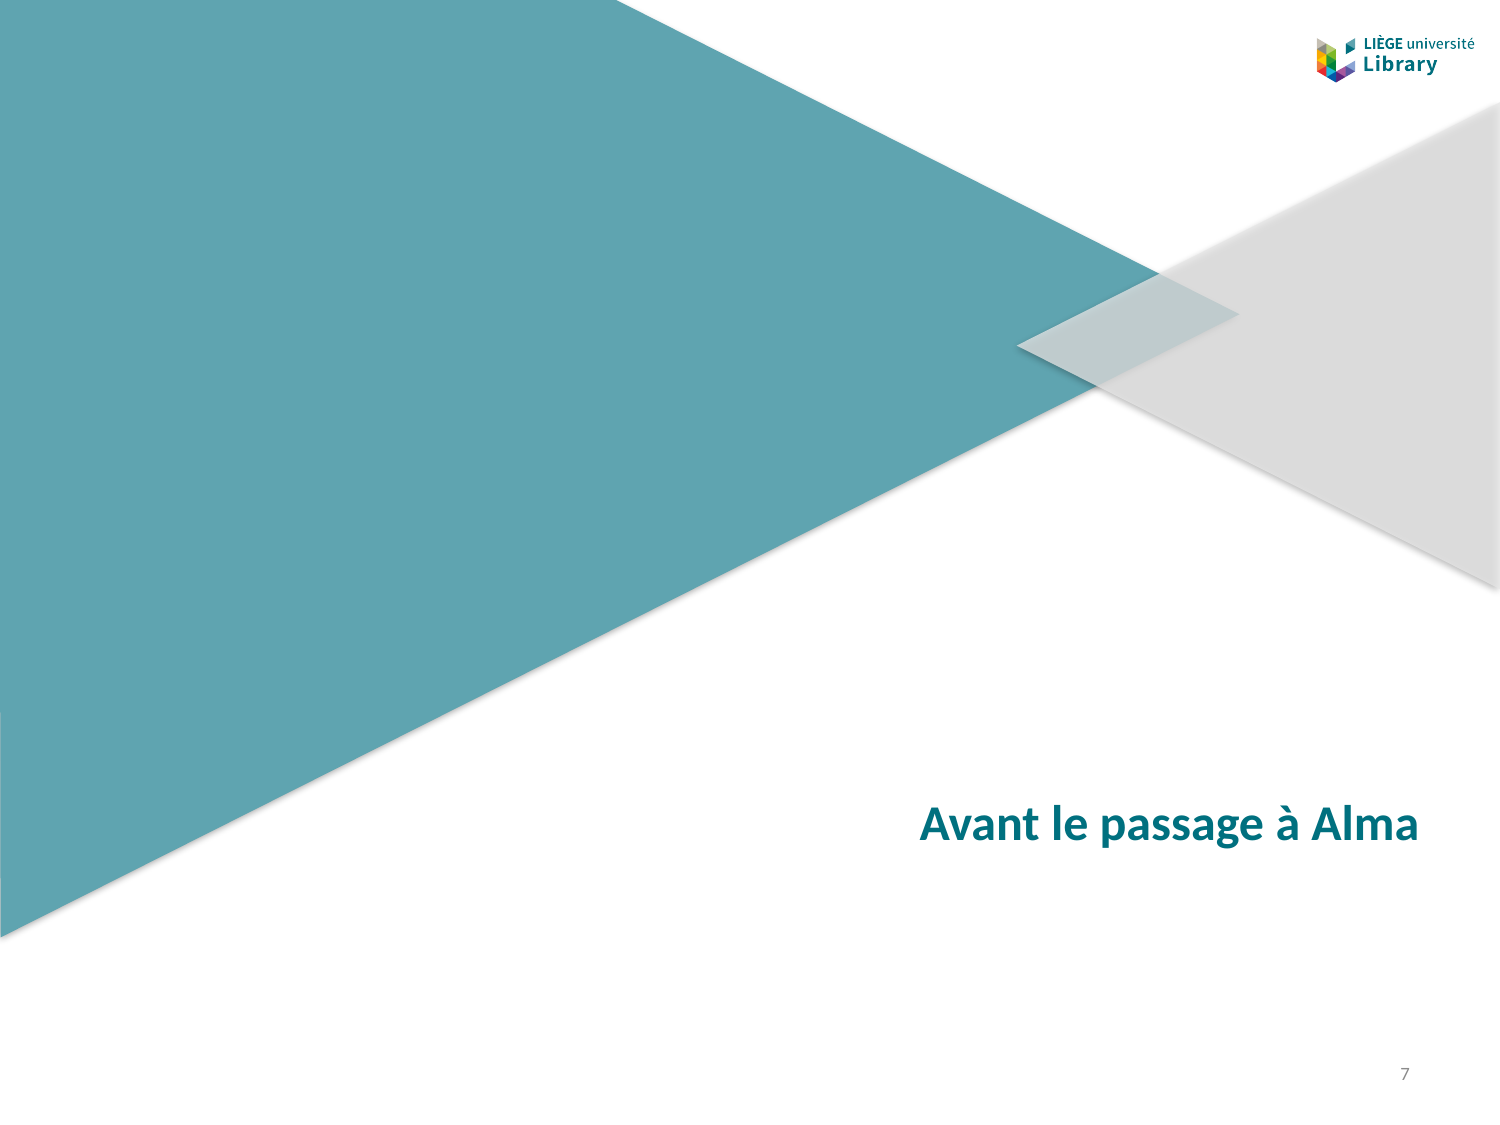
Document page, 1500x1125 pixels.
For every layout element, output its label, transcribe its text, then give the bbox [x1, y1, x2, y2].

title Avant le passage à Alma [523, 773, 1446, 867]
picture [1300, 21, 1491, 100]
slide_number 7 [1074, 1042, 1425, 1103]
